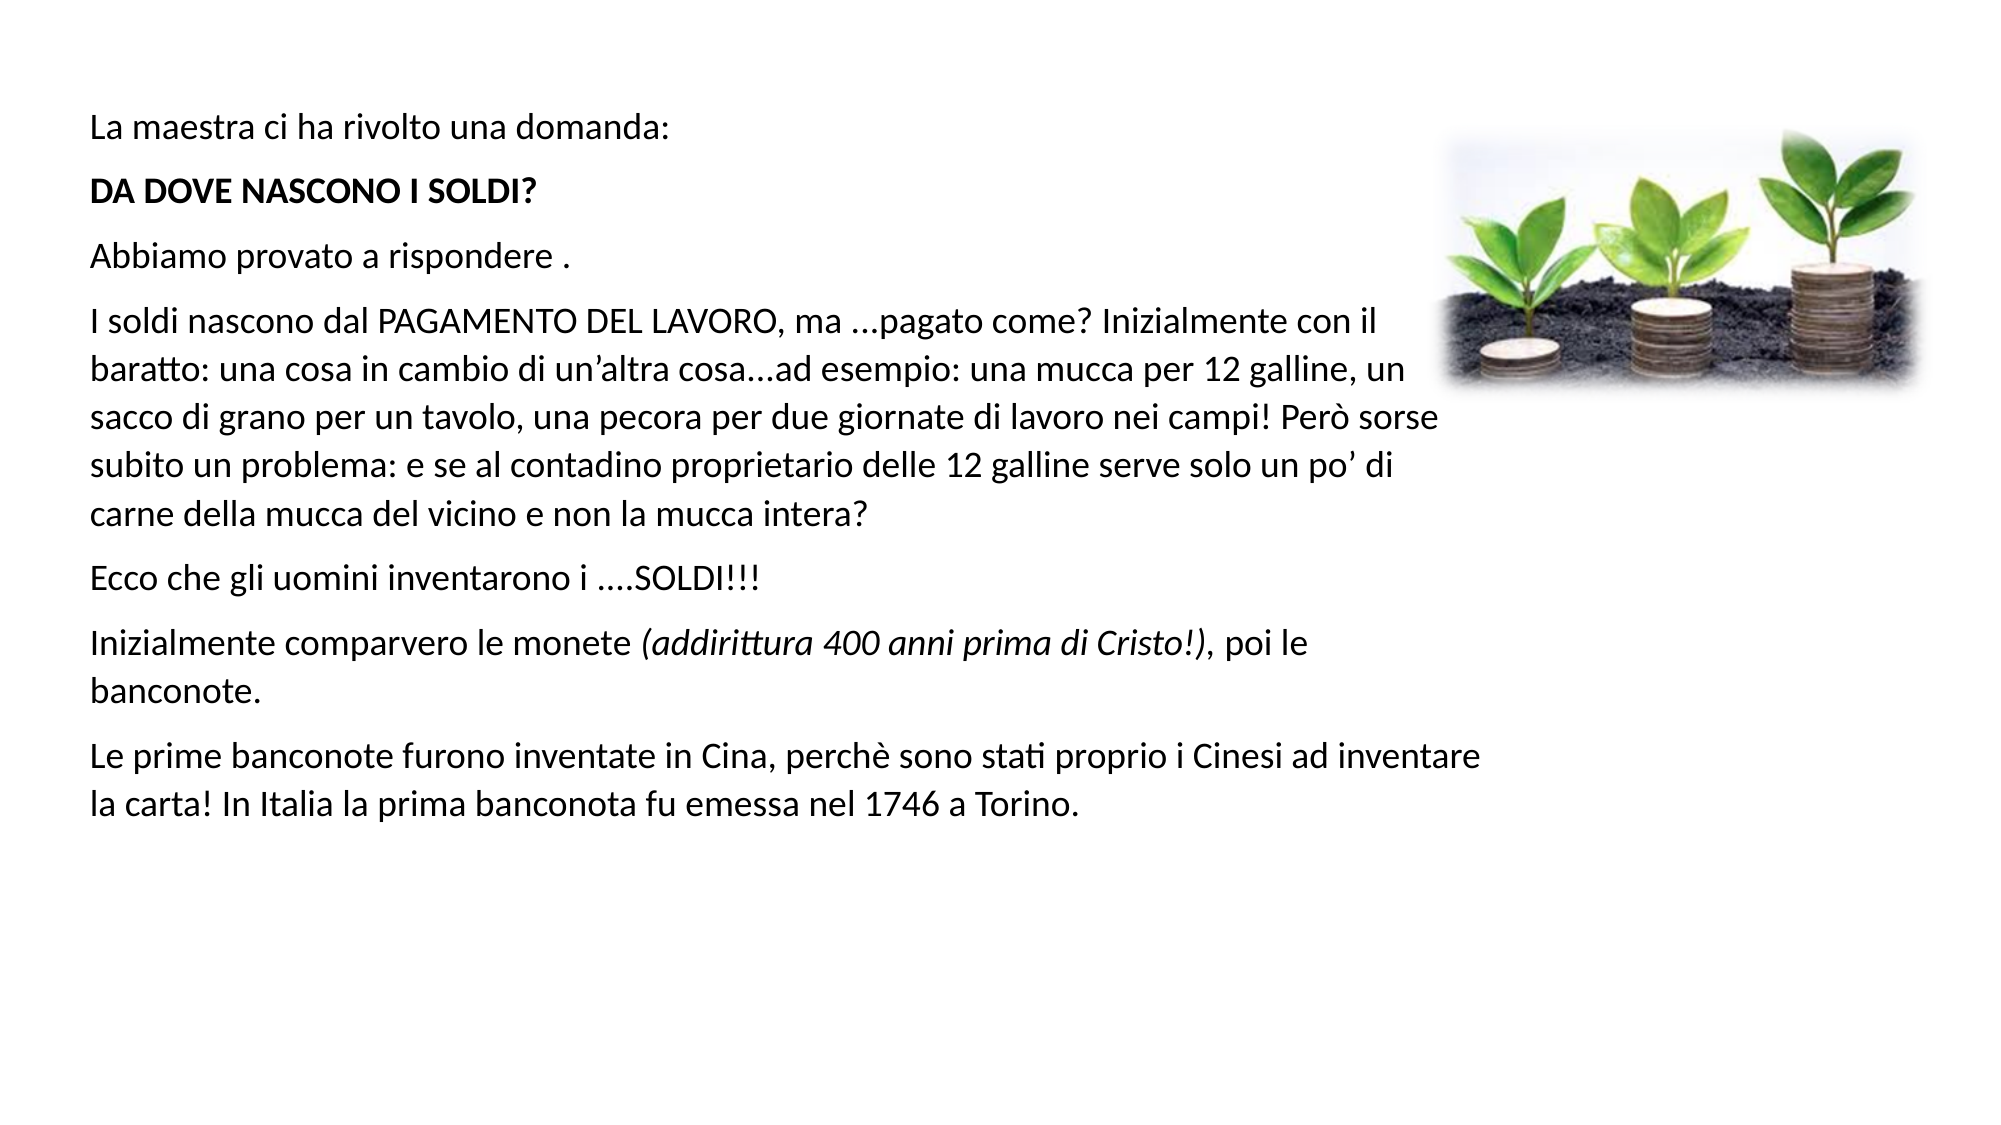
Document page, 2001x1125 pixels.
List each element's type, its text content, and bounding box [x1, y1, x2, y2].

picture [1427, 119, 1933, 403]
text_box La maestra ci ha rivolto una domanda: DA DOVE NASCONO I SOLDI? Abbiamo provato a rispondere . I soldi nascono dal PAGAMENTO DEL LAVORO, ma ...pagato come? Inizialmente con il baratto: una cosa in cambio di un’altra cosa...ad esempio: una mucca per 12 galline, un sacco di grano per un tavolo, una pecora per due giornate di lavoro nei campi! Però sorse subito un problema: e se al contadino proprietario delle 12 galline serve solo un po’ di carne della mucca del vicino e non la mucca intera? Ecco che gli uomini inventarono i ....SOLDI!!! Inizialmente comparvero le monete (addirittura 400 anni prima di Cristo!), poi le banconote. Le prime banconote furono inventate in Cina, perchè sono stati proprio i Cinesi ad inventare la carta! In Italia la prima banconota fu emessa nel 1746 a Torino. [74, 91, 1500, 832]
